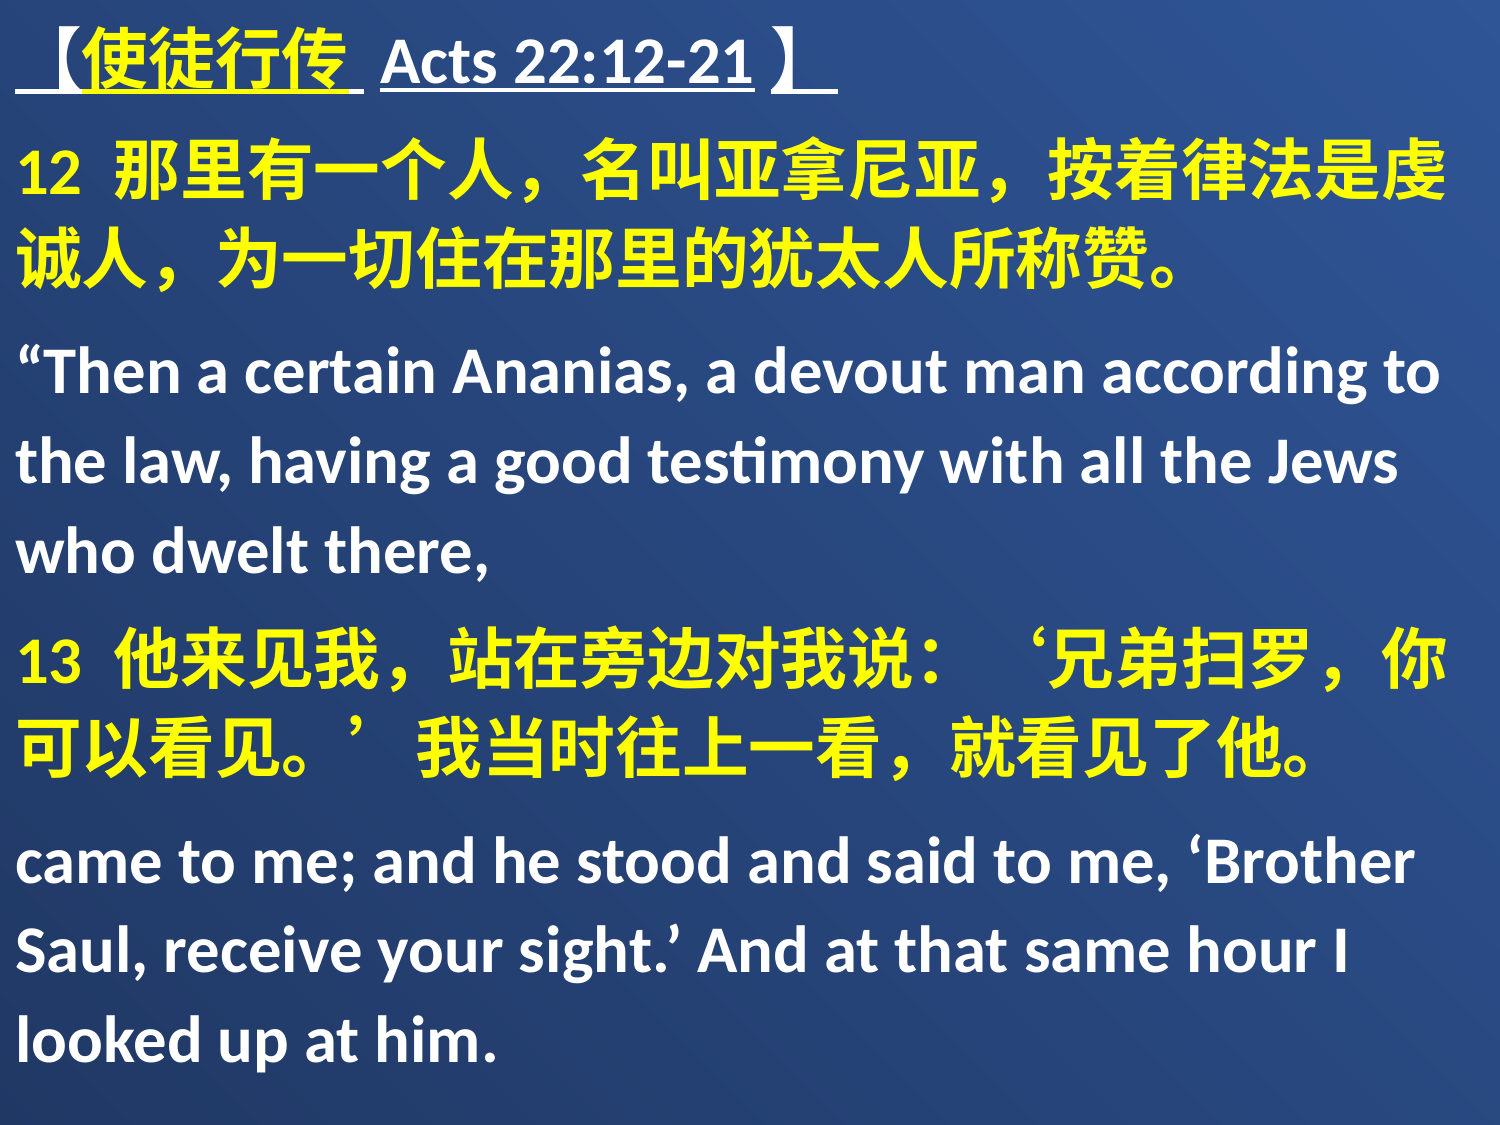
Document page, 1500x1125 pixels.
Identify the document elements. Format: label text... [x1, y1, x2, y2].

subtitle 【使徒行传 Acts 22:12-21】 12 那里有一个人，名叫亚拿尼亚，按着律法是虔诚人，为一切住在那里的犹太人所称赞。 “Then a certain Ananias, a devout man according to the law, having a good testimony with all the Jews who dwelt there, 13 他来见我，站在旁边对我说：‘兄弟扫罗，你可以看见。’我当时往上一看，就看见了他。 came to me; and he stood and said to me, ‘Brother Saul, receive your sight.’ And at that same hour I looked up at him. [0, 0, 1500, 1125]
